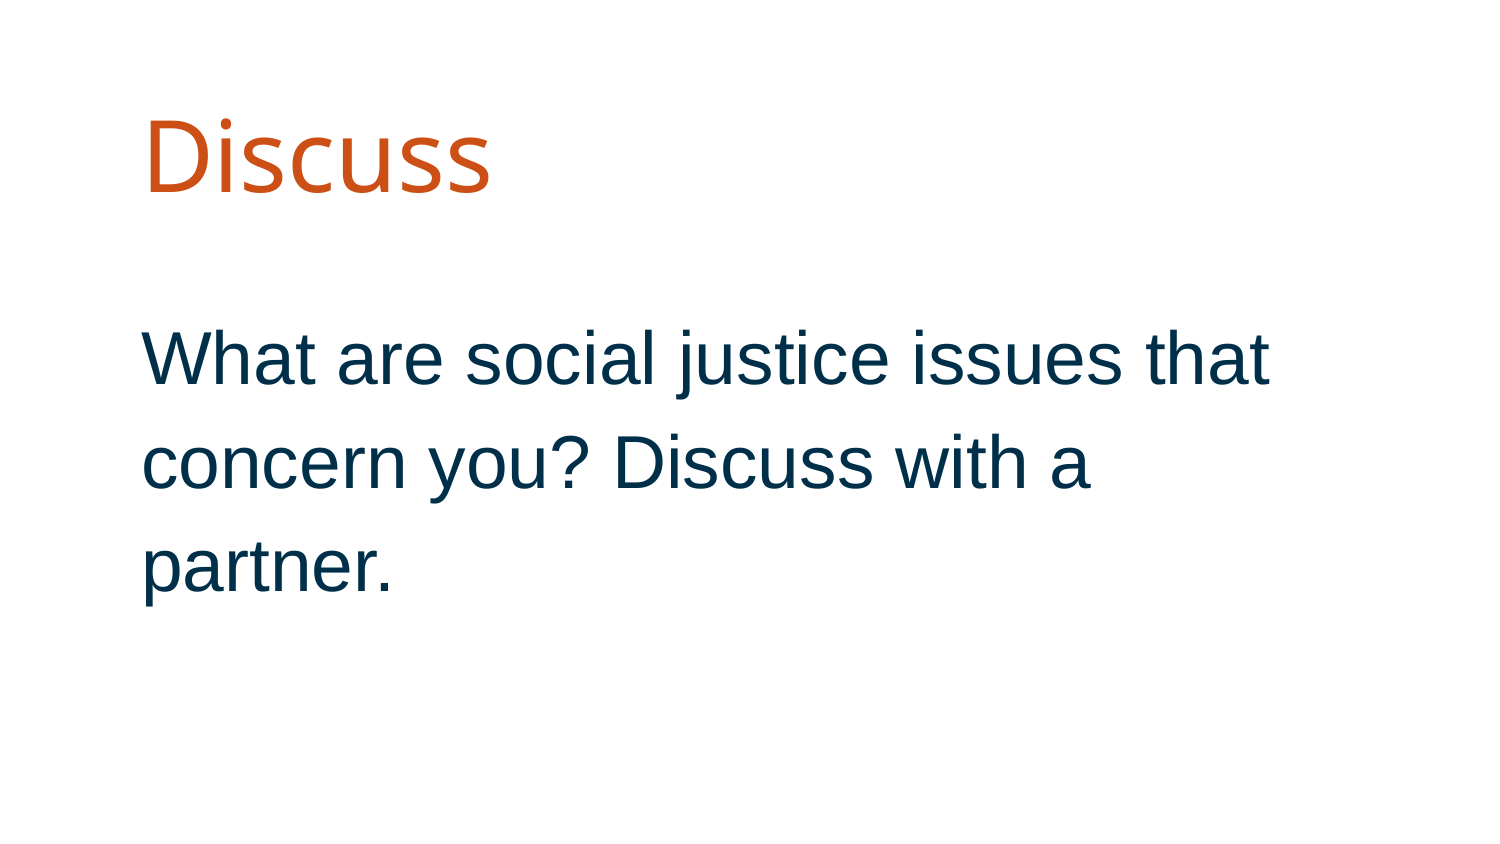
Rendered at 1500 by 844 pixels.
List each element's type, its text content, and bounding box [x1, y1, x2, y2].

list What are social justice issues that concern you? Discuss with a partner. [126, 281, 1322, 777]
title Discuss [126, 71, 1322, 257]
